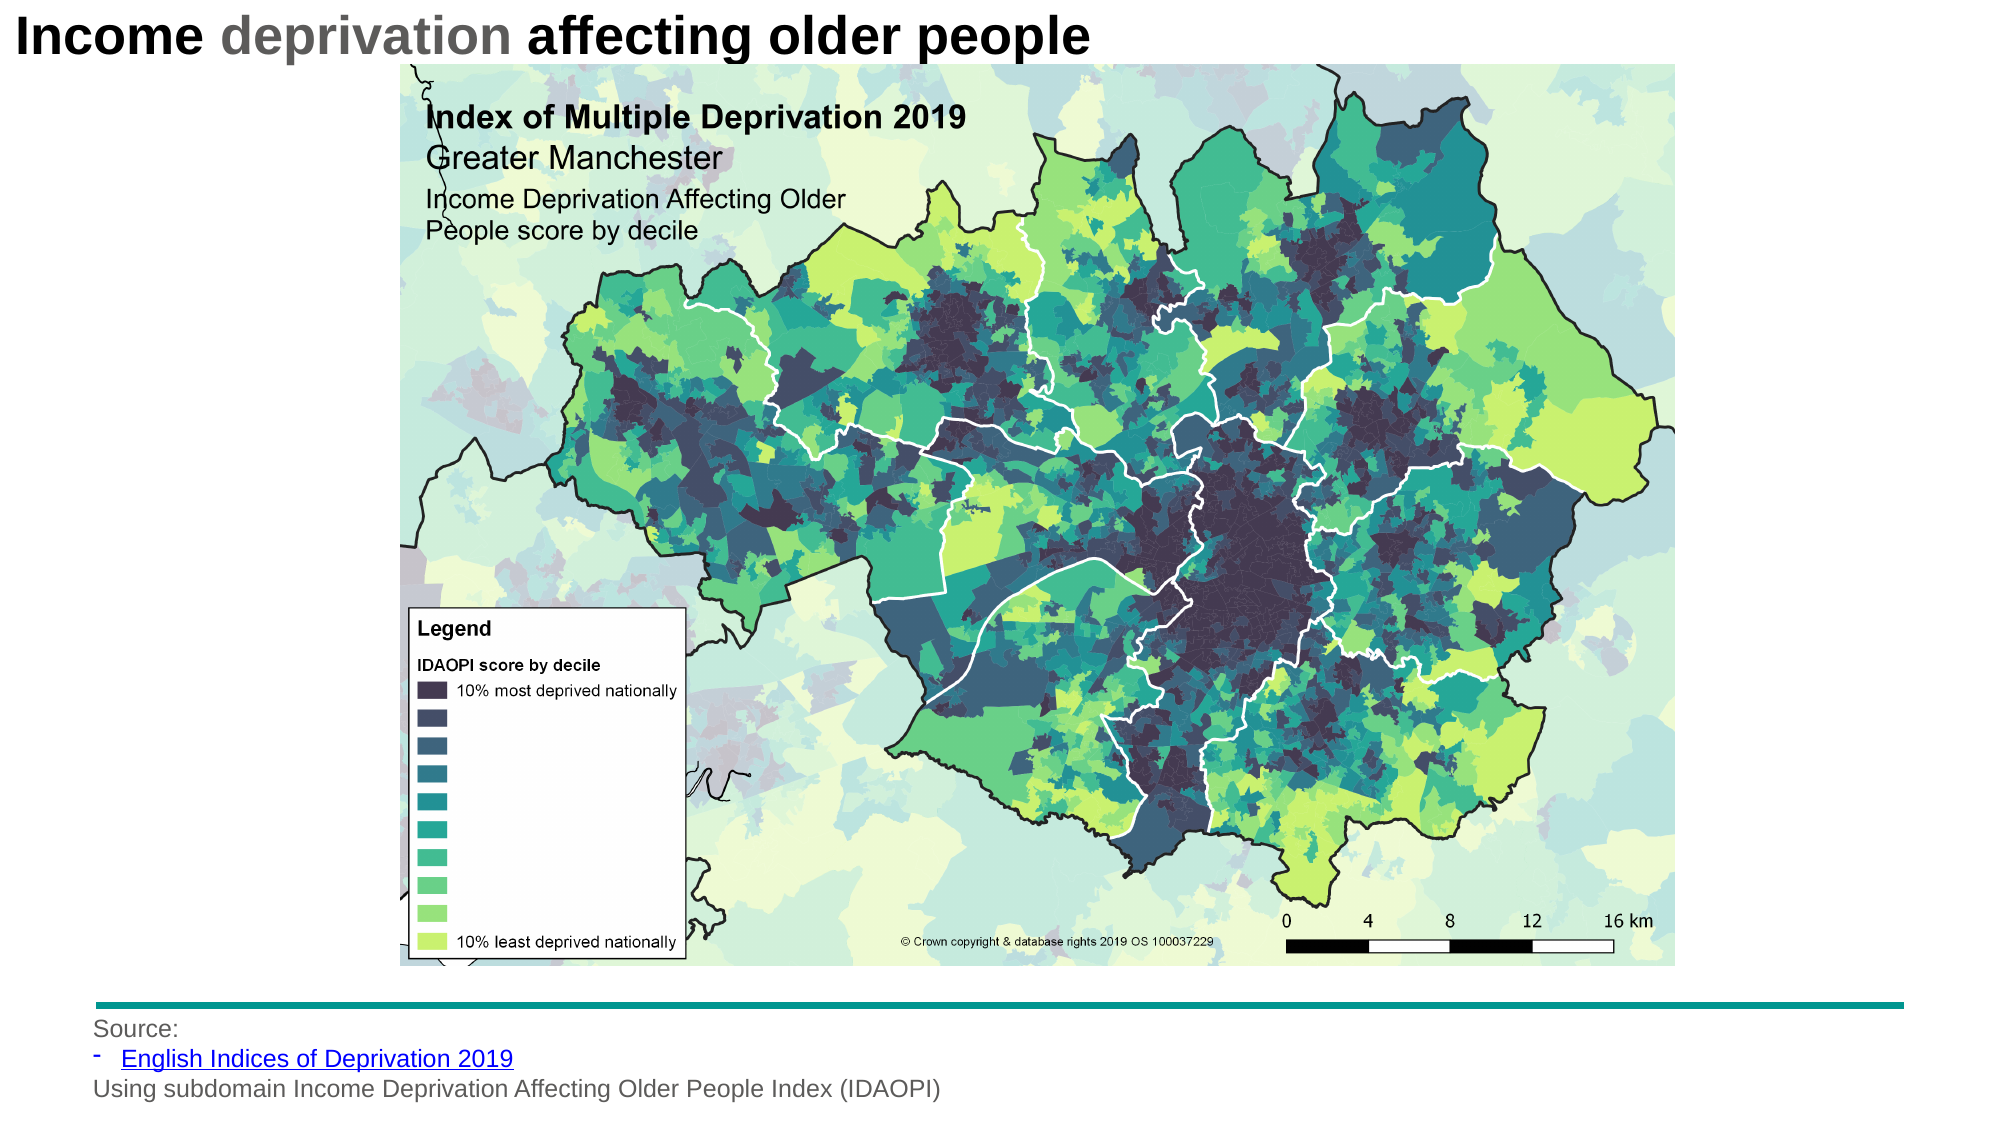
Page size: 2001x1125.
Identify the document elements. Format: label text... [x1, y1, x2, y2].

title Income deprivation affecting older people [0, 0, 1126, 76]
picture [400, 64, 1675, 966]
text_box Source: English Indices of Deprivation 2019 Using subdomain Income Deprivation Affecting Older People Index (IDAOPI) [78, 1005, 1022, 1110]
